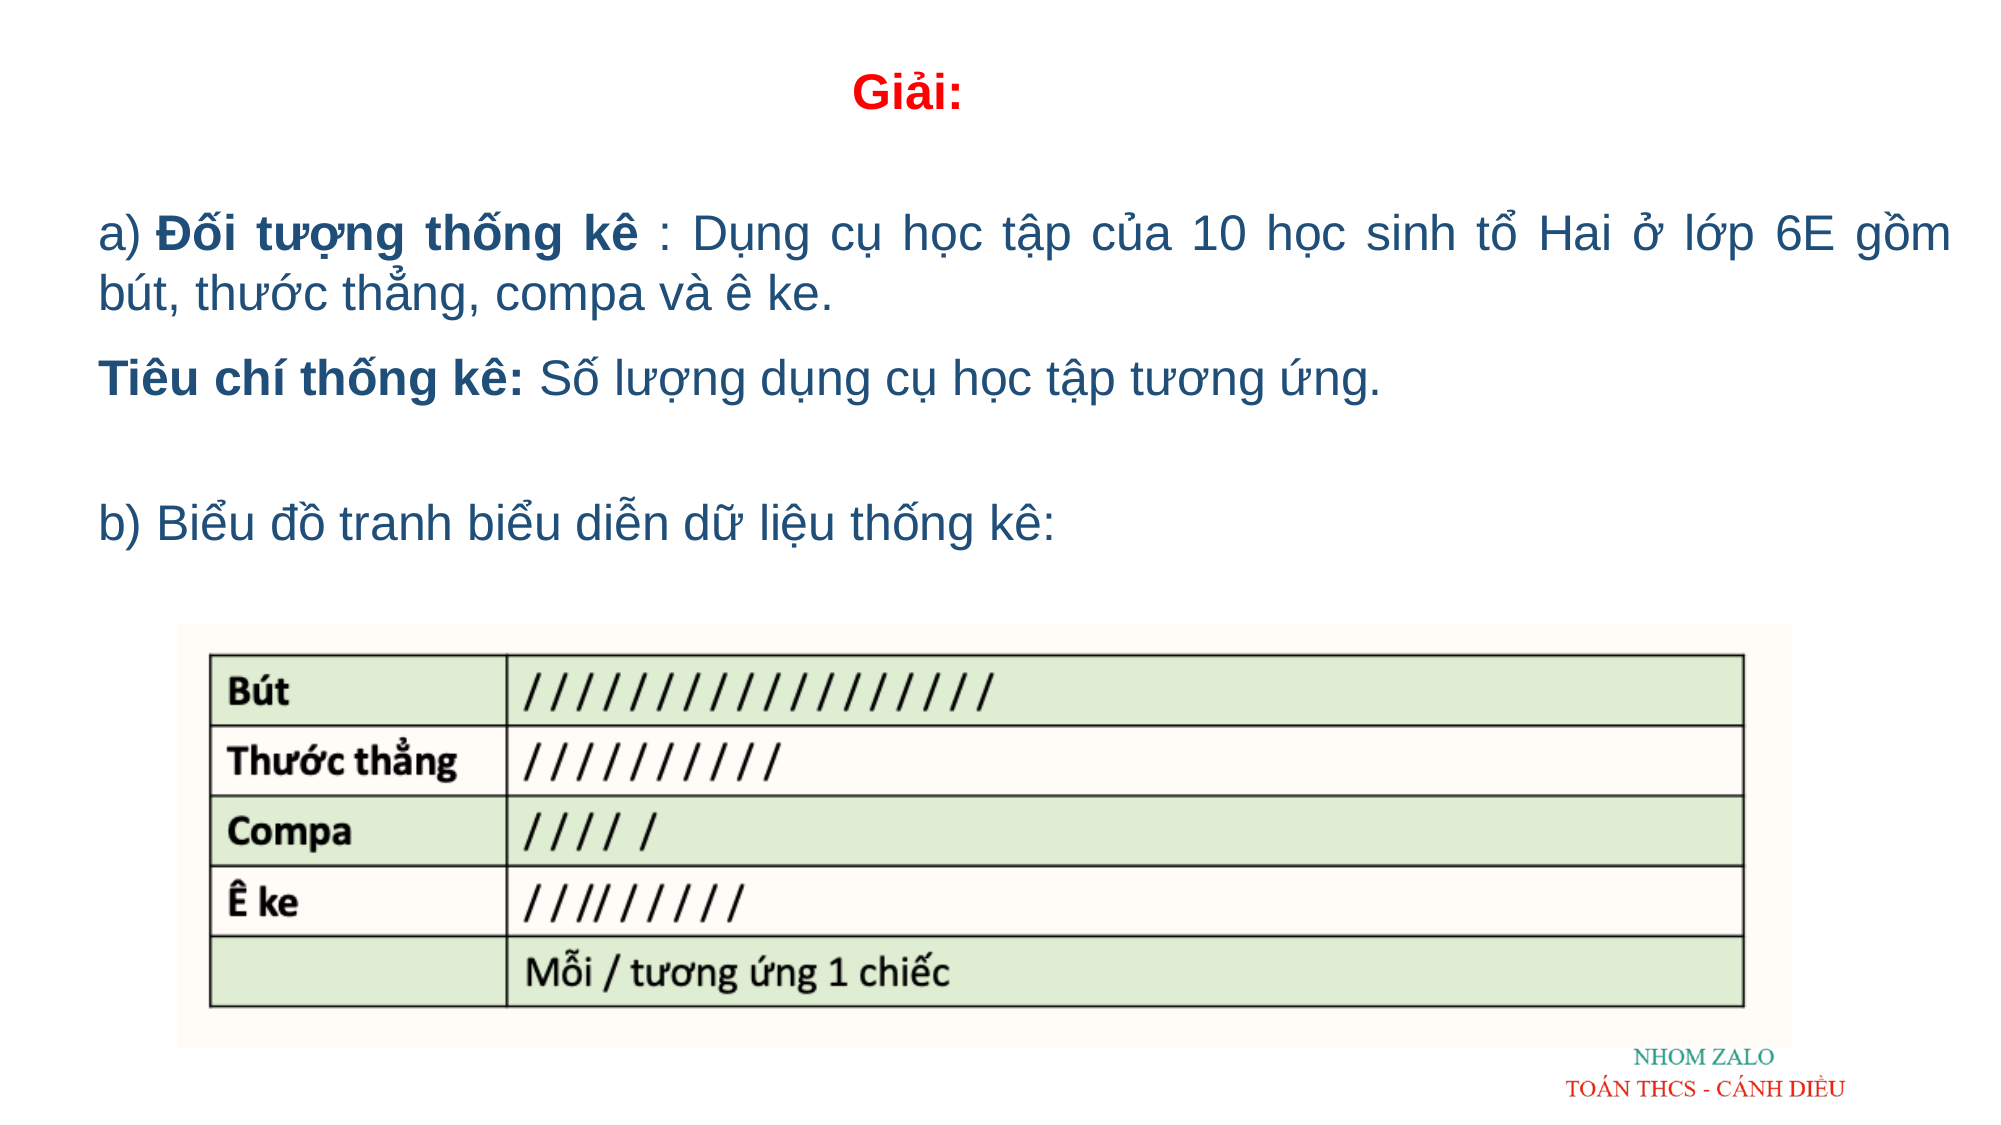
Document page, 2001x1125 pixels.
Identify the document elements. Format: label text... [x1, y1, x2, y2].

text_box b) Biểu đồ tranh biểu diễn dữ liệu thống kê: [83, 470, 1841, 558]
picture [177, 624, 1887, 1125]
text_box Giải: [791, 52, 1026, 127]
text_box a) Đối tượng thống kê : Dụng cụ học tập của 10 học sinh tổ Hai ở lớp 6E gồm bút, thước thẳng, compa và ê ke. Tiêu chí thống kê: Số lượng dụng cụ học tập tương ứng. [83, 193, 1968, 499]
